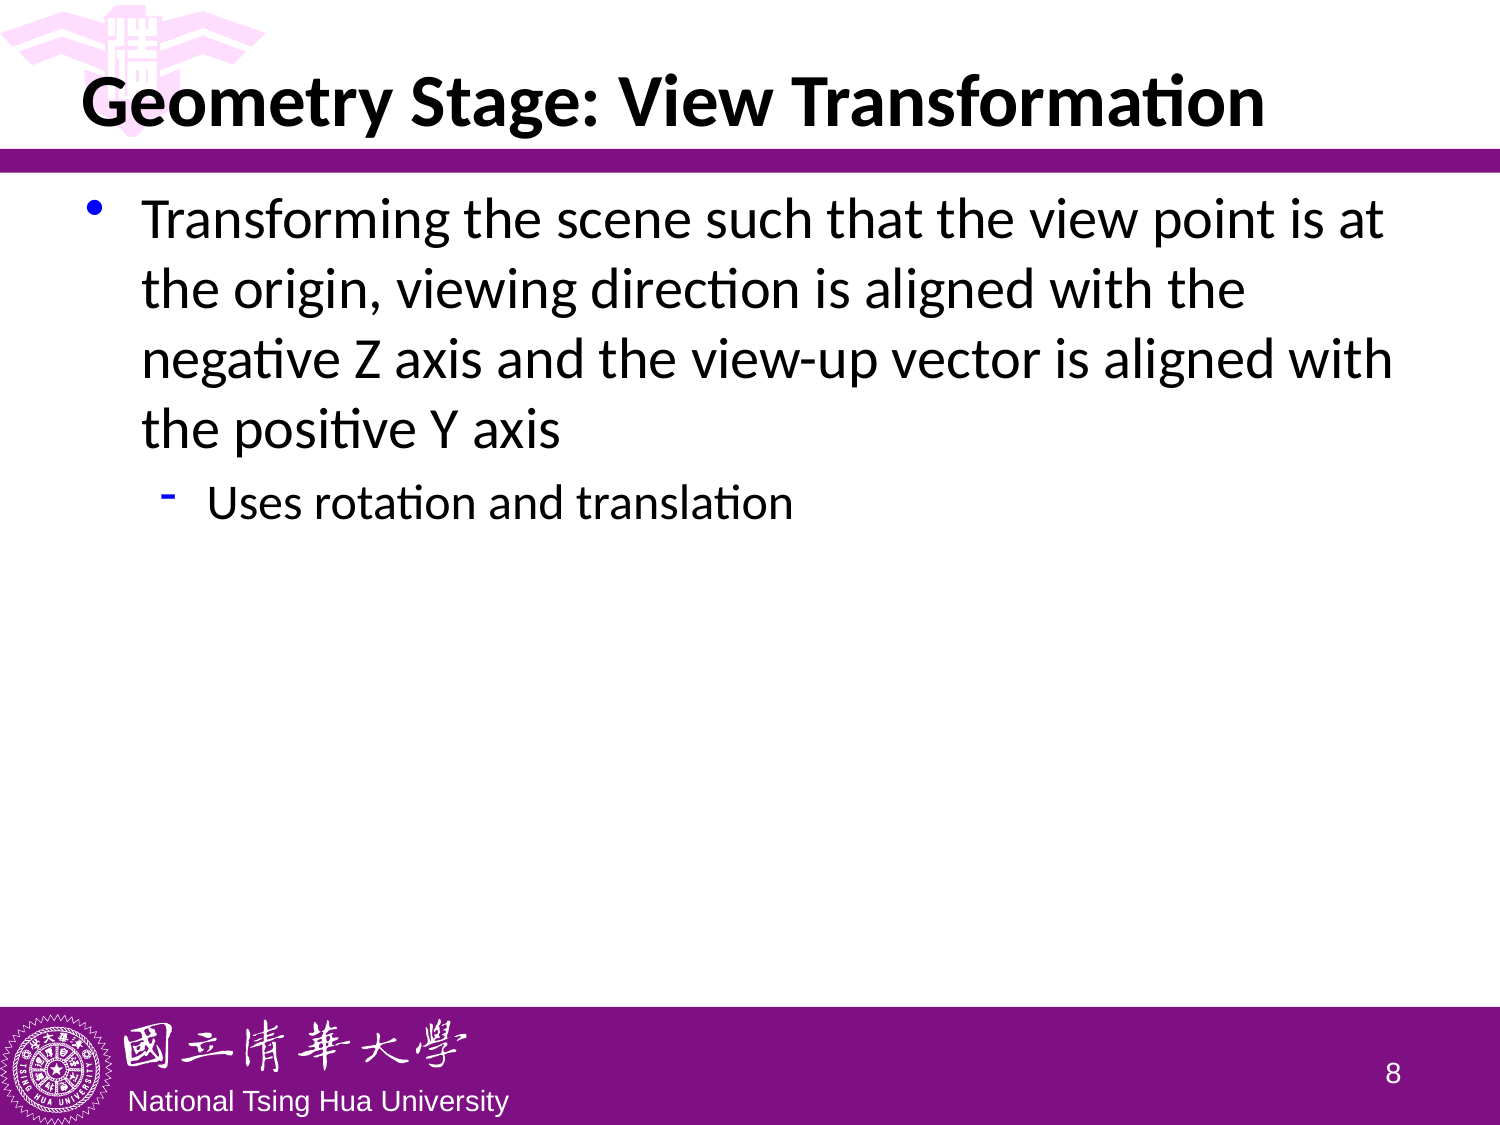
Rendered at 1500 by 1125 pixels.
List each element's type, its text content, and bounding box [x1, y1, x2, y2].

title Geometry Stage: View Transformation [66, 37, 1413, 149]
list Transforming the scene such that the view point is at the origin, viewing direction is aligned with the negative Z axis and the view-up vector is aligned with the positive Y axis Uses rotation and translation [69, 172, 1412, 994]
slide_number 7 [1104, 1021, 1417, 1097]
